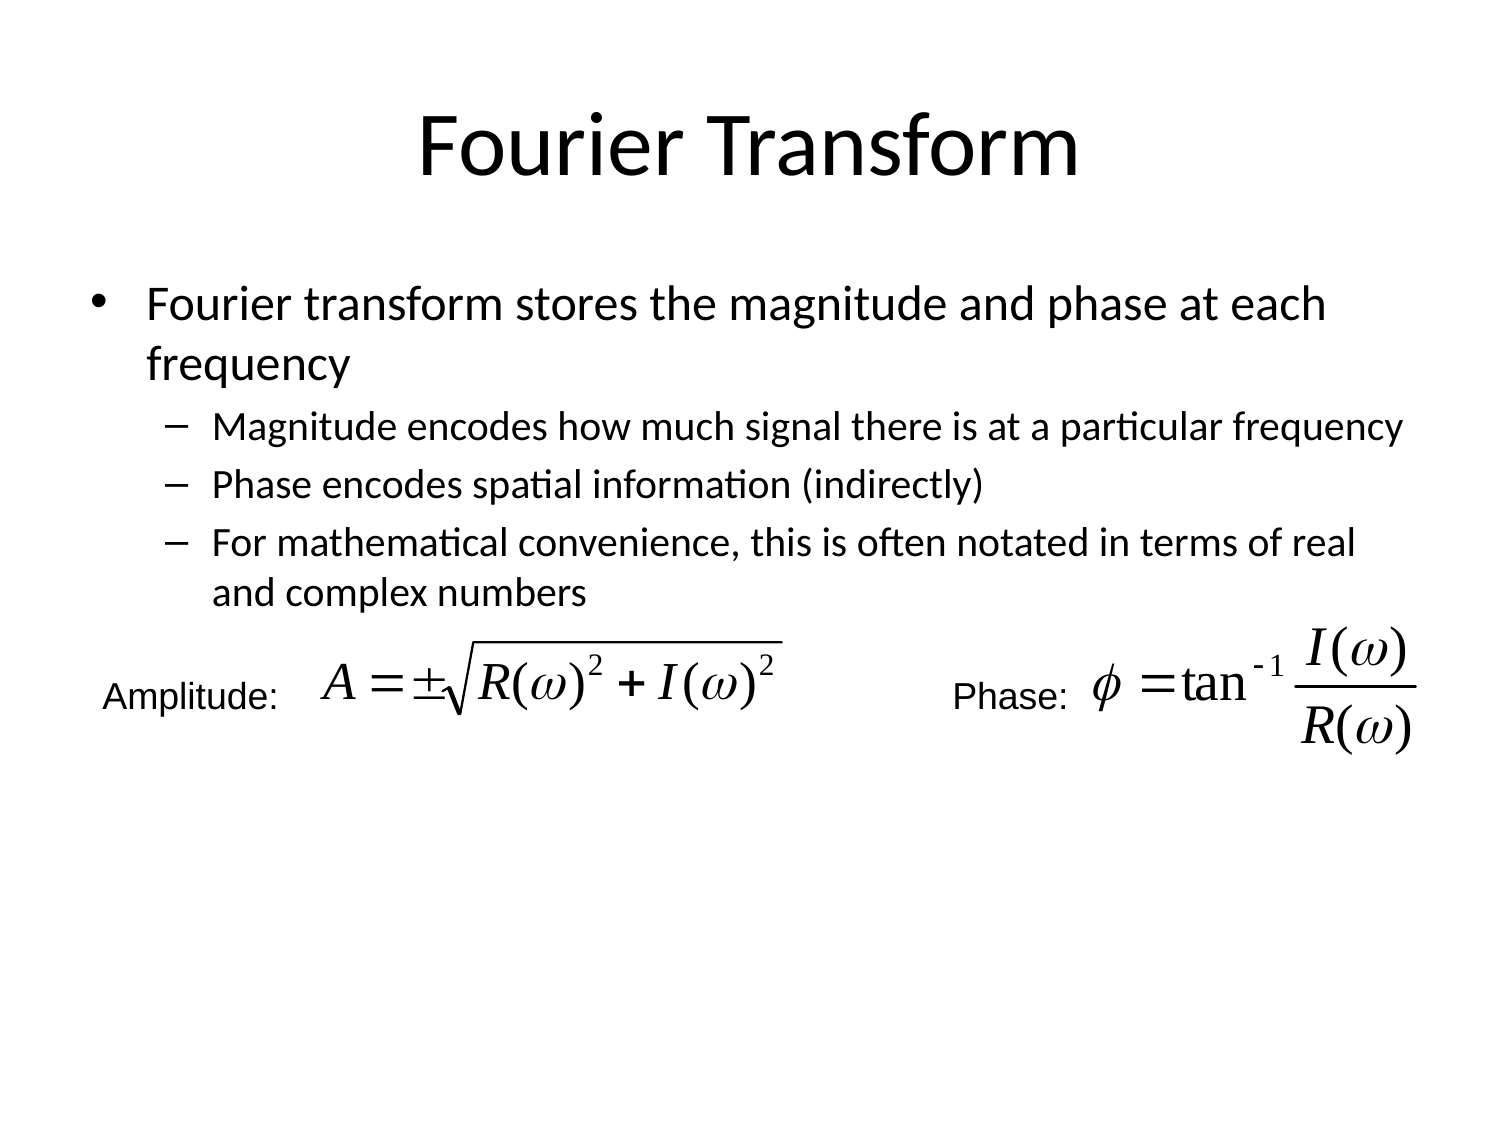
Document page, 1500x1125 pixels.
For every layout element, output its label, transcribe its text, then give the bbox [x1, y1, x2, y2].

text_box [312, 628, 794, 727]
text_box Amplitude: [87, 664, 307, 724]
text_box Phase: [937, 664, 1080, 724]
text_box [1085, 612, 1426, 767]
list Fourier transform stores the magnitude and phase at each frequency Magnitude encodes how much signal there is at a particular frequency Phase encodes spatial information (indirectly) For mathematical convenience, this is often notated in terms of real and complex numbers [75, 262, 1425, 1005]
title Fourier Transform [75, 45, 1425, 233]
